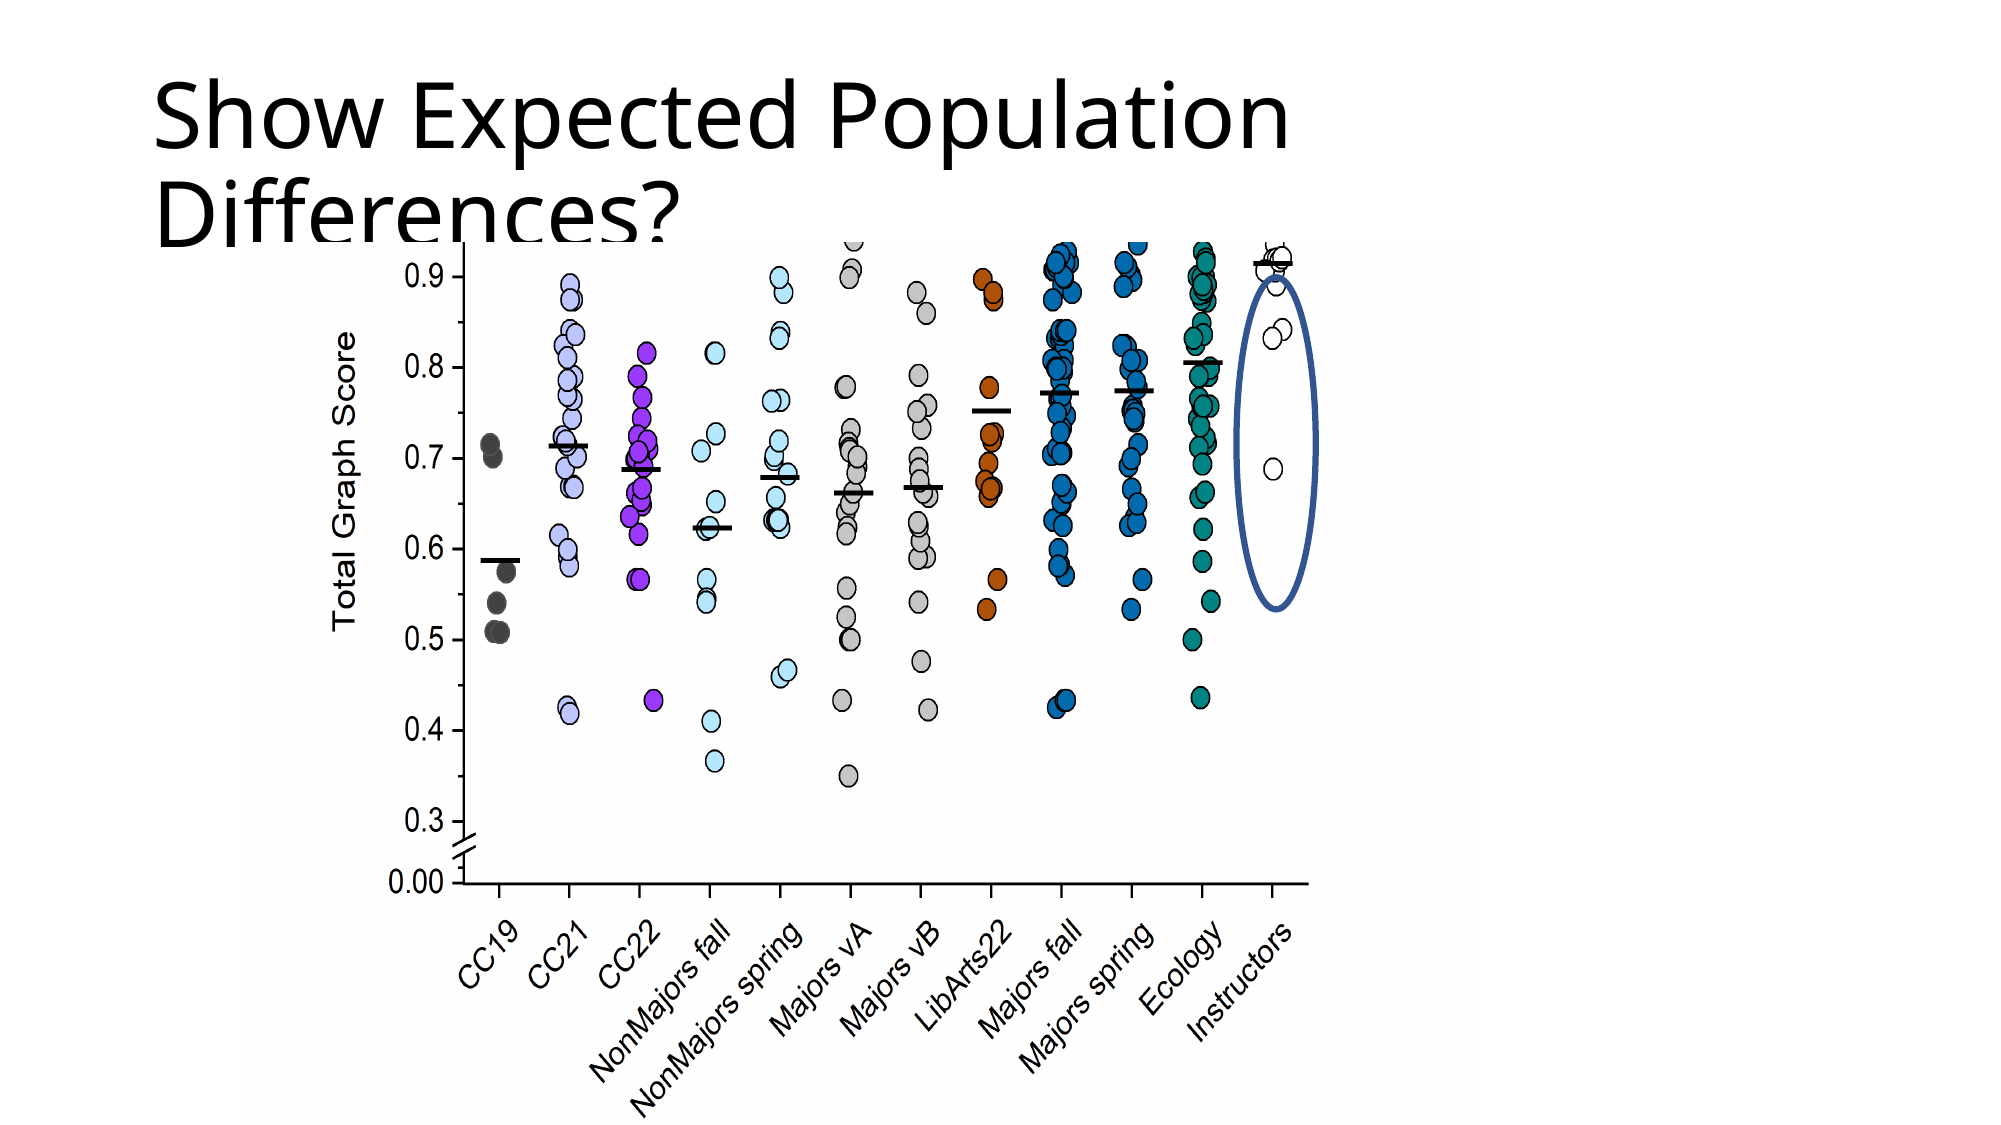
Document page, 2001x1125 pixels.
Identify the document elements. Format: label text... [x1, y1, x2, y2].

title Show Expected Population Differences? [137, 59, 1863, 278]
picture [242, 242, 1479, 1125]
